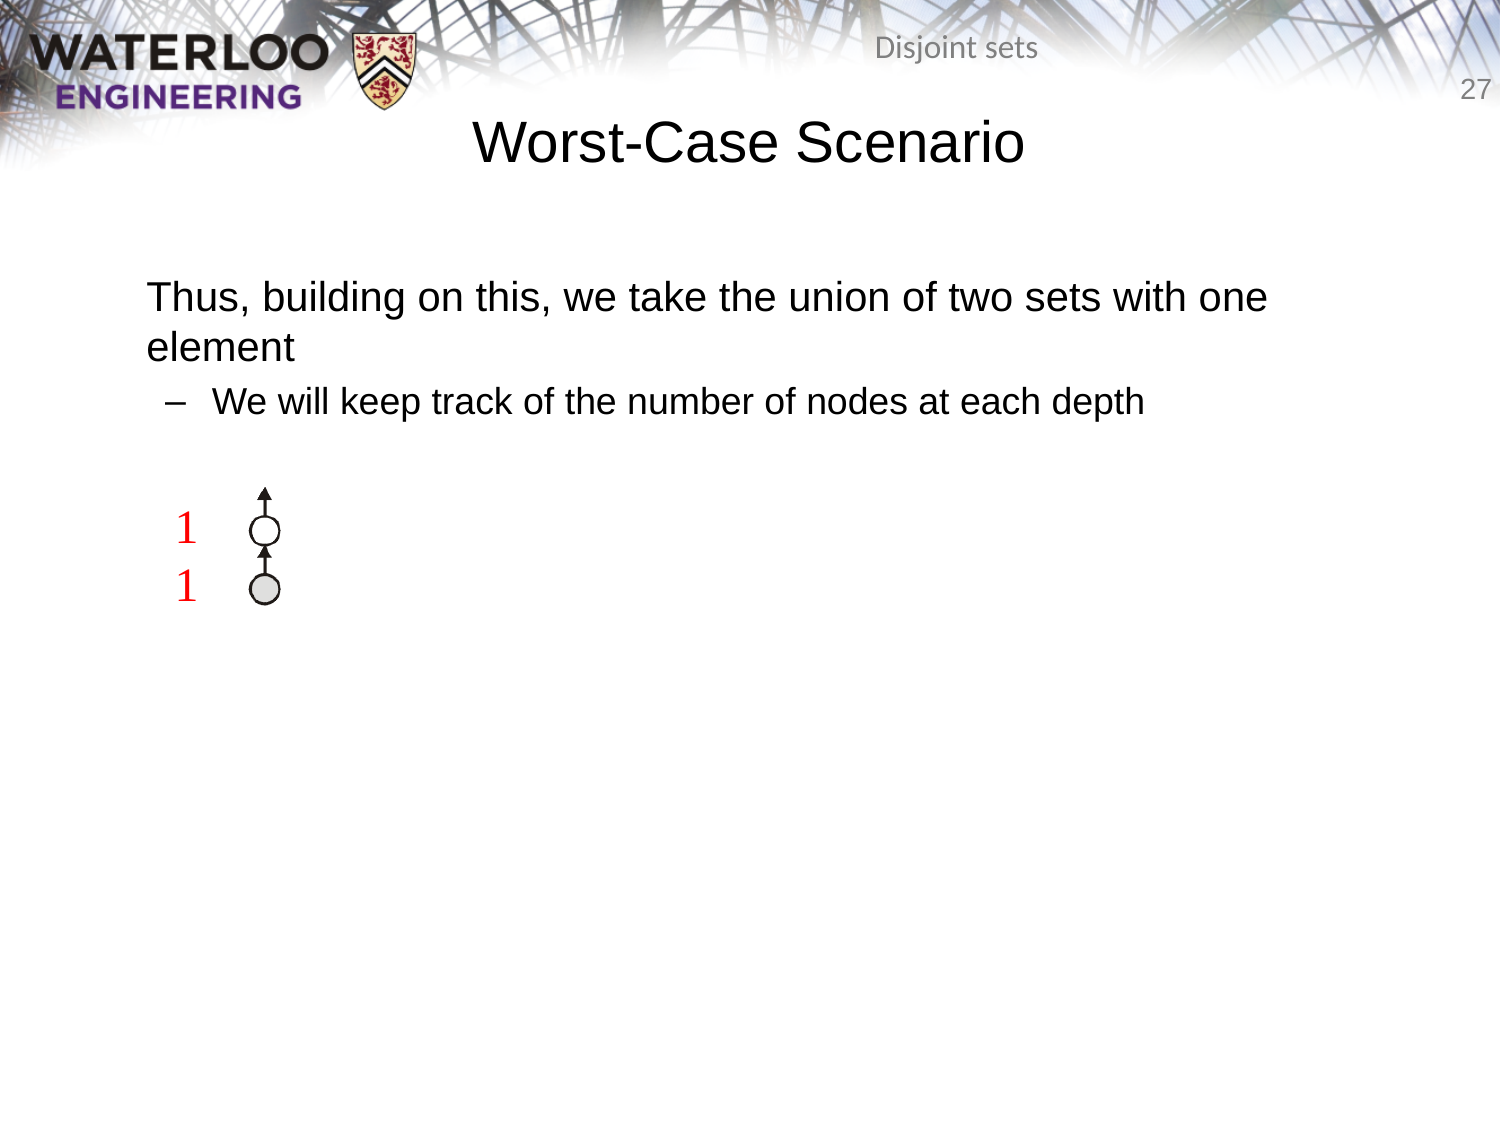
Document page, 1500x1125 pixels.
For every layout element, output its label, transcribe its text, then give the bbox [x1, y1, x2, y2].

title Worst-Case Scenario [74, 44, 1426, 233]
list Thus, building on this, we take the union of two sets with one element We will keep track of the number of nodes at each depth [74, 262, 1426, 1006]
picture [0, 0, 1500, 1125]
text_box 1 1 [135, 488, 214, 619]
